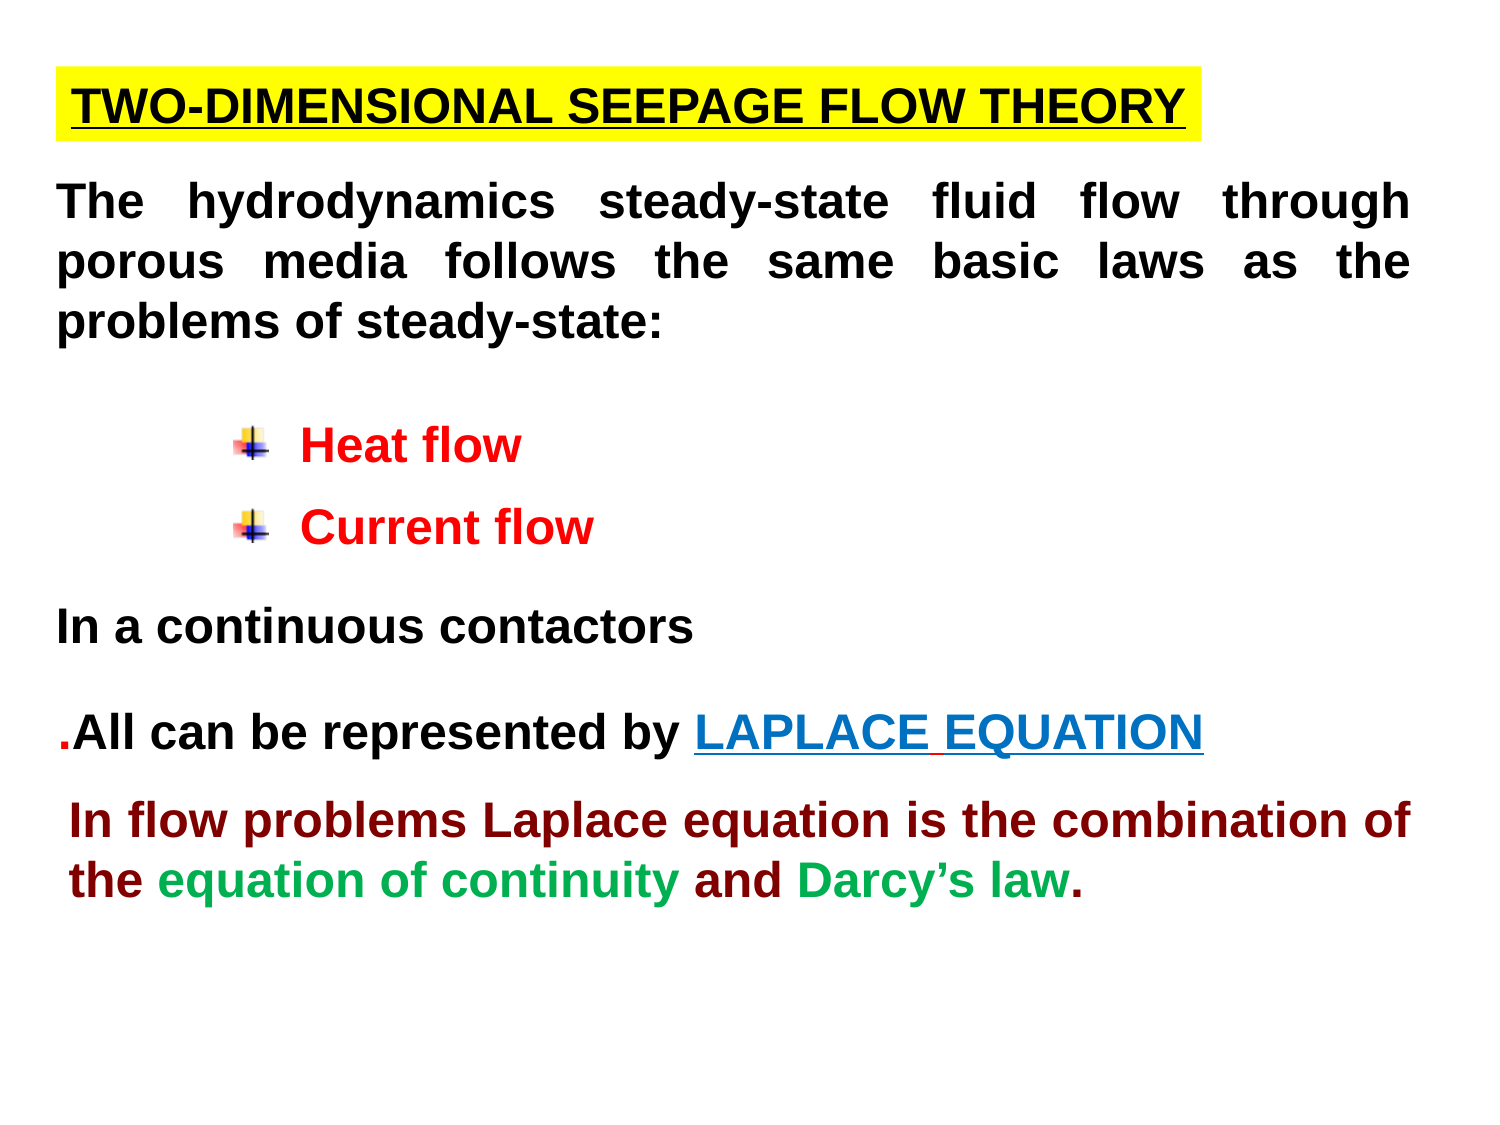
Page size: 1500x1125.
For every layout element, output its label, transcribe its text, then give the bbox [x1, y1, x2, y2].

text_box In a continuous contactors [41, 586, 939, 661]
picture [233, 507, 269, 543]
text_box In flow problems Laplace equation is the combination of the equation of continuity and Darcy’s law. [53, 780, 1427, 917]
text_box Current flow [218, 487, 703, 563]
text_box The hydrodynamics steady-state fluid flow through porous media follows the same basic laws as the problems of steady-state: [41, 160, 1427, 356]
text_box TWO-DIMENSIONAL SEEPAGE FLOW THEORY [56, 66, 1202, 142]
text_box All can be represented by LAPLACE EQUATION. [43, 692, 1220, 768]
picture [233, 424, 269, 460]
text_box Heat flow [218, 404, 692, 480]
